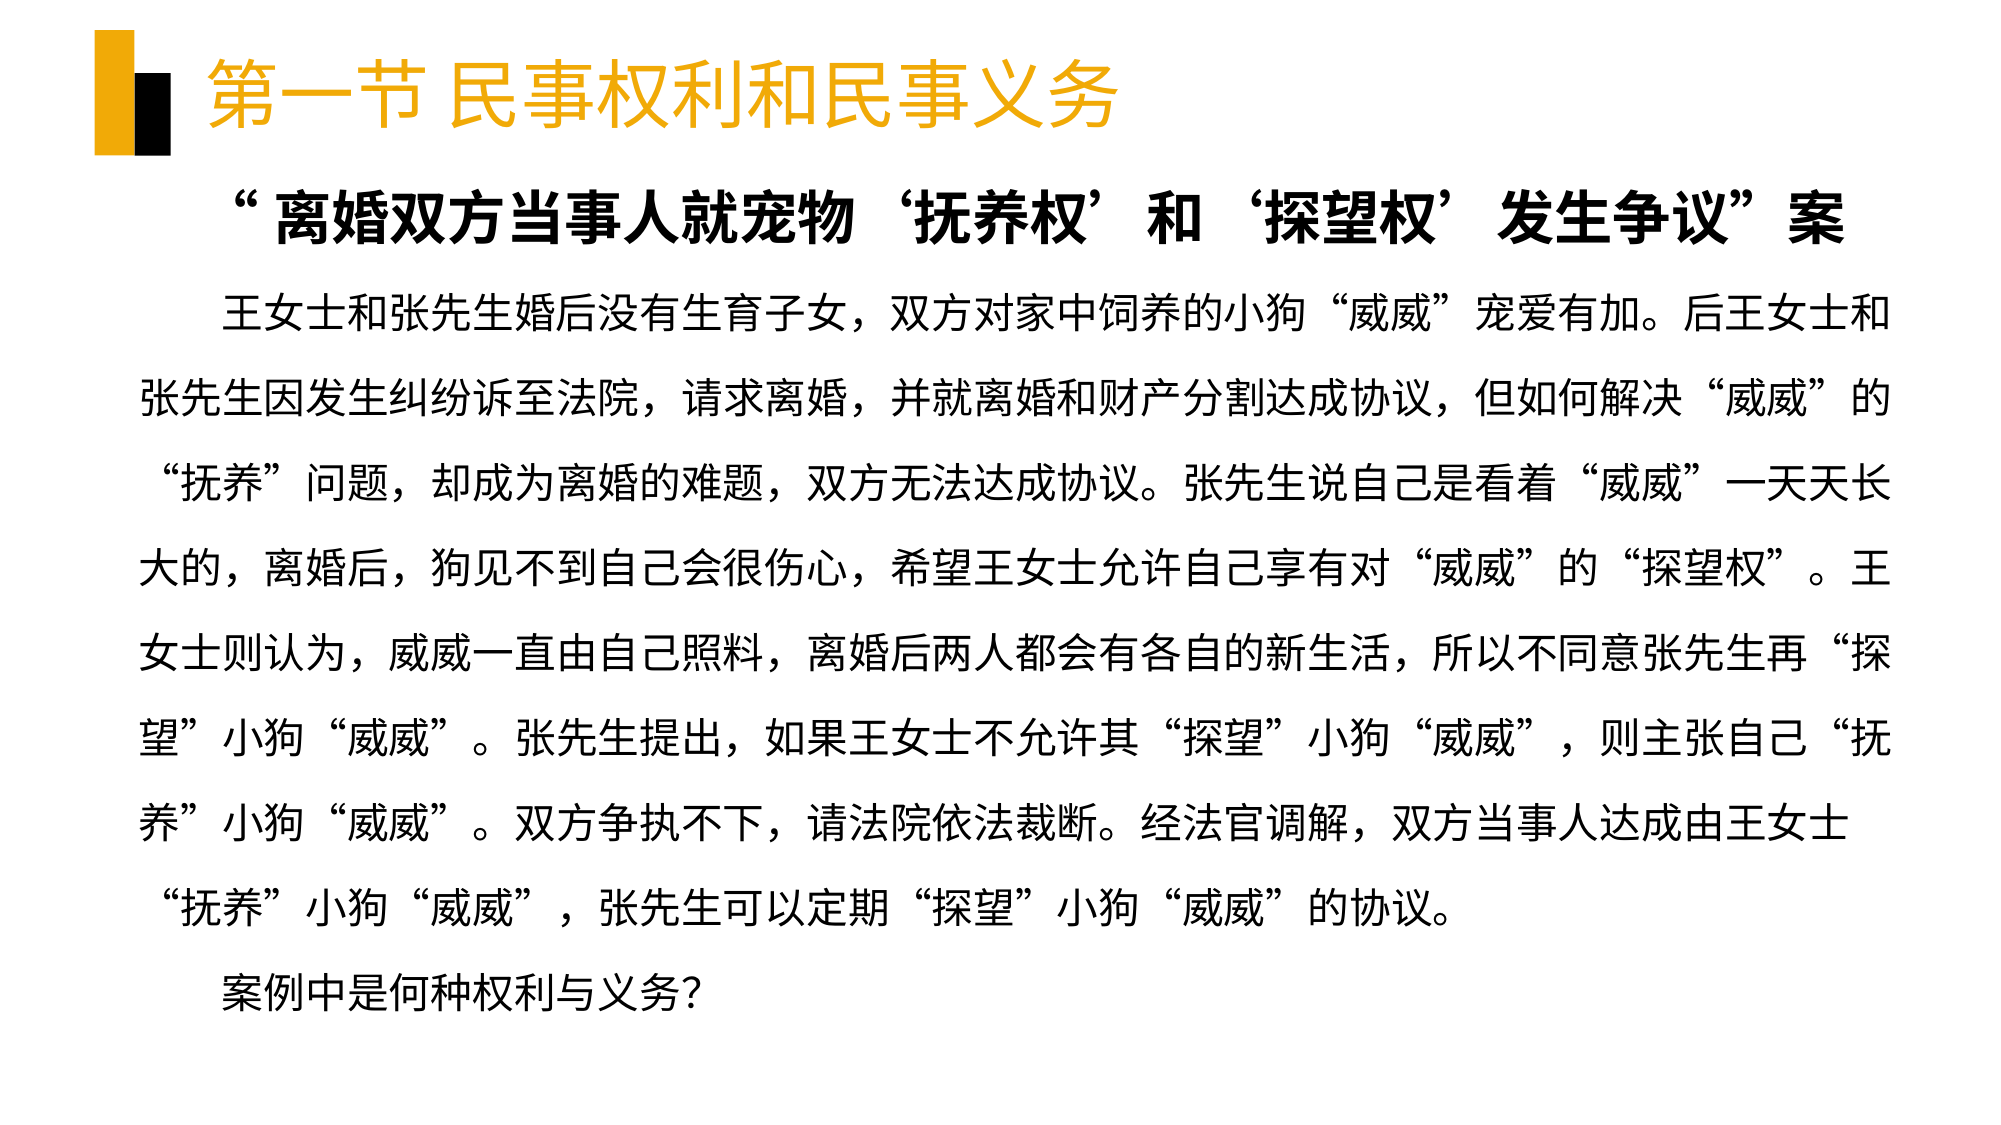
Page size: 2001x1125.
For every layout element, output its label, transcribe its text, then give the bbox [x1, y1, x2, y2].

title 第一节 民事权利和民事义务 [189, 29, 1903, 124]
list “离婚双方当事人就宠物‘抚养权’和‘探望权’发生争议”案 王女士和张先生婚后没有生育子女，双方对家中饲养的小狗“威威”宠爱有加。后王女士和张先生因发生纠纷诉至法院，请求离婚，并就离婚和财产分割达成协议，但如何解决“威威”的“抚养”问题，却成为离婚的难题，双方无法达成协议。张先生说自己是看着“威威”一天天长大的，离婚后，狗见不到自己会很伤心，希望王女士允许自己享有对“威威”的“探望权”。王女士则认为，威威一直由自己照料，离婚后两人都会有各自的新生活，所以不同意张先生再“探望”小狗“威威”。张先生提出，如果王女士不允许其“探望”小狗“威威”，则主张自己“抚养”小狗“威威”。双方争执不下，请法院依法裁断。经法官调解，双方当事人达成由王女士“抚养”小狗“威威”，张先生可以定期“探望”小狗“威威”的协议。 案例中是何种权利与义务？ [76, 124, 1924, 1029]
